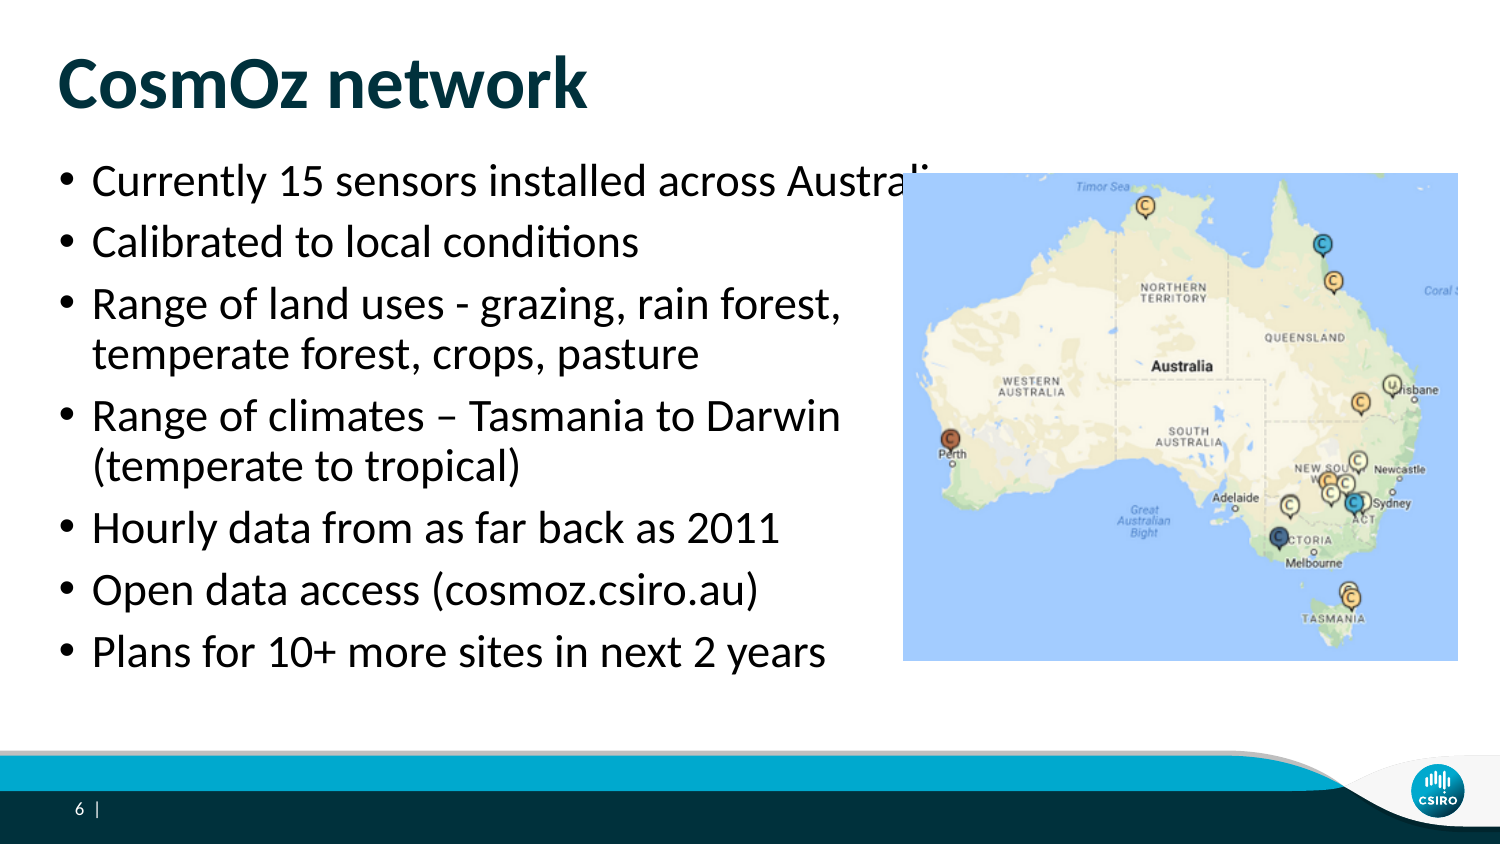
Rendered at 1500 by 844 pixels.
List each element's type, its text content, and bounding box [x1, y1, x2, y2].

title CosmOz network [58, 33, 1447, 139]
list Currently 15 sensors installed across Australia Calibrated to local conditions Range of land uses - grazing, rain forest, temperate forest, crops, pasture Range of climates – Tasmania to Darwin (temperate to tropical) Hourly data from as far back as 2011 Open data access (cosmoz.csiro.au) Plans for 10+ more sites in next 2 years [58, 156, 963, 719]
slide_number 6 | [54, 800, 102, 816]
picture [903, 173, 1458, 661]
